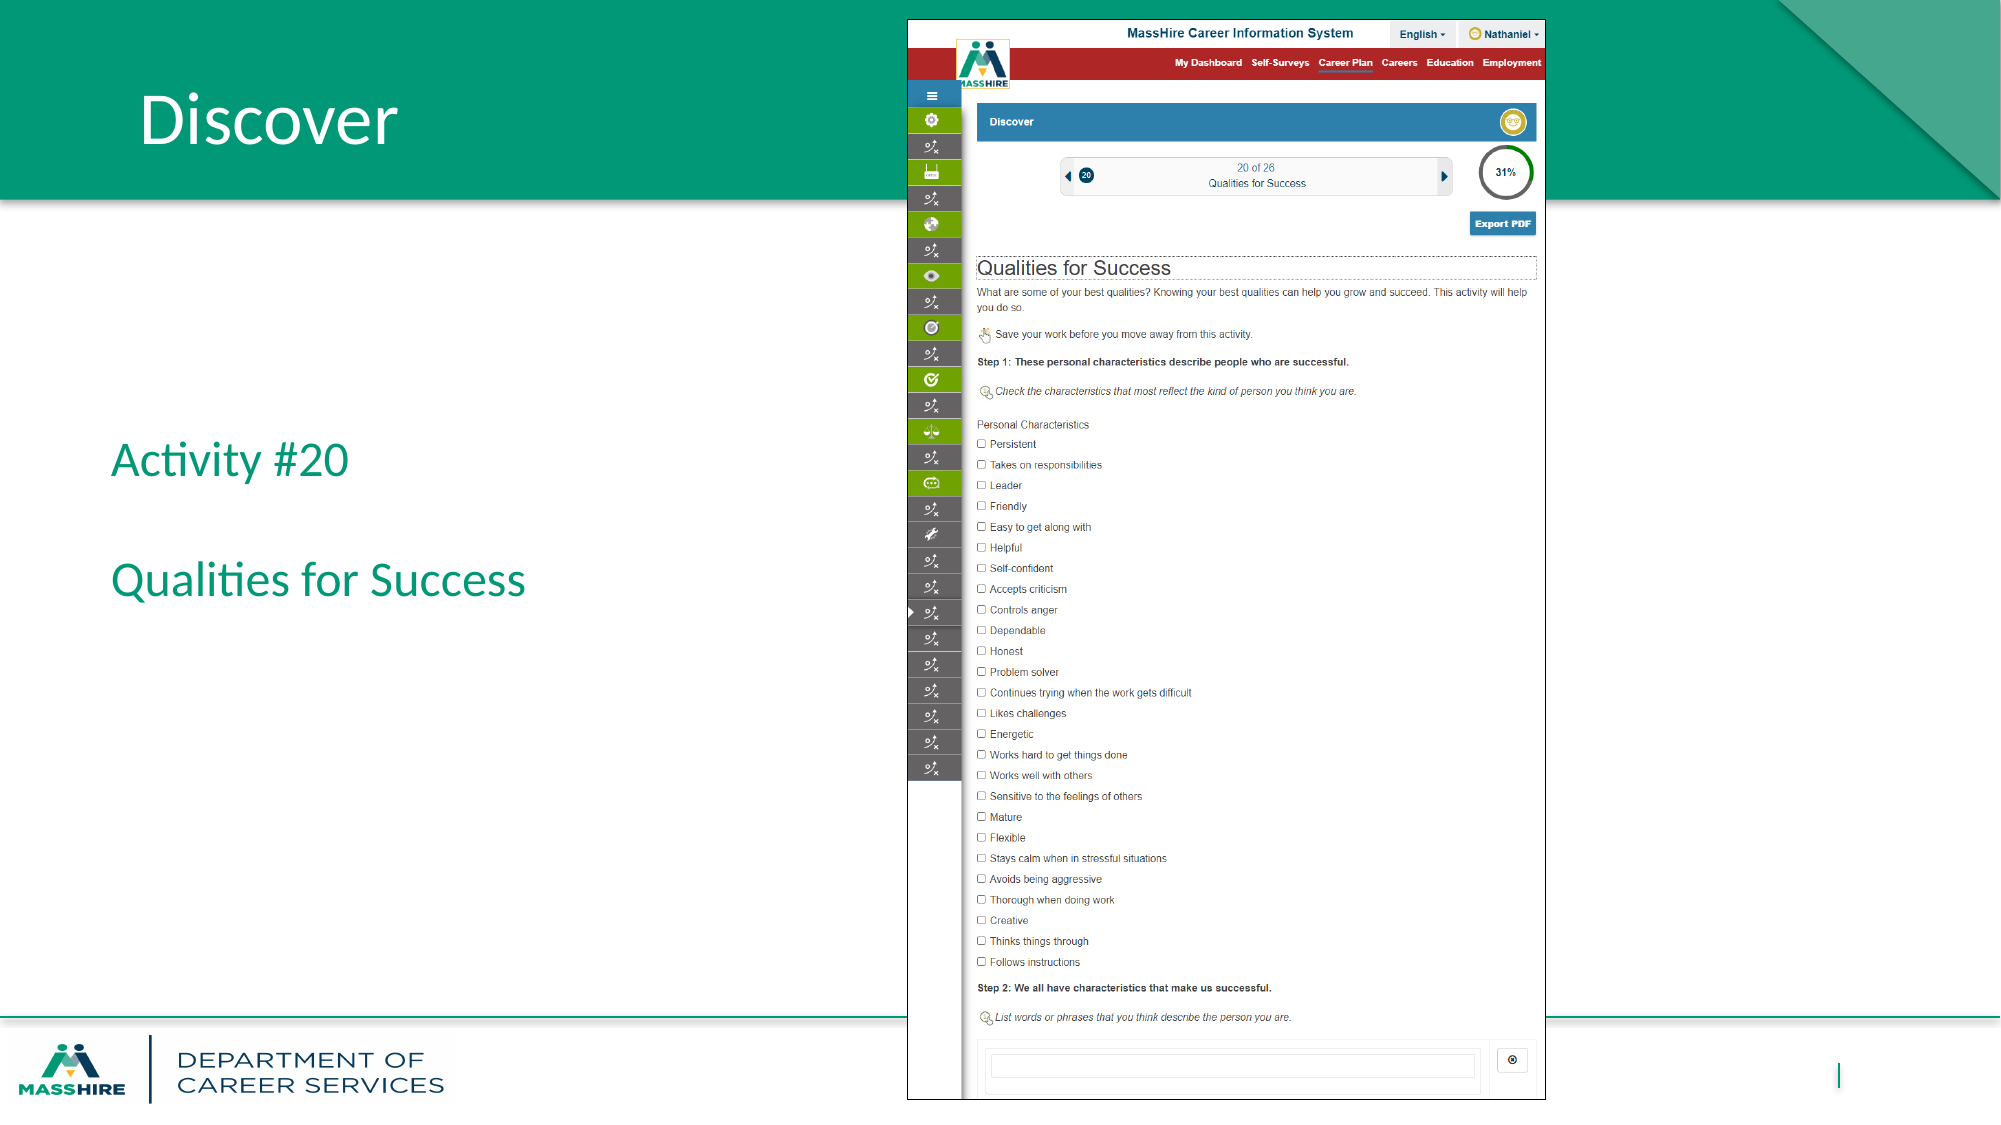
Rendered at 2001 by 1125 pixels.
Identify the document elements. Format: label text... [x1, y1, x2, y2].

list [907, 19, 1547, 1100]
text_box Activity #20 Qualities for Success [96, 419, 569, 615]
title Discover [124, 12, 598, 230]
picture [8, 1031, 455, 1109]
